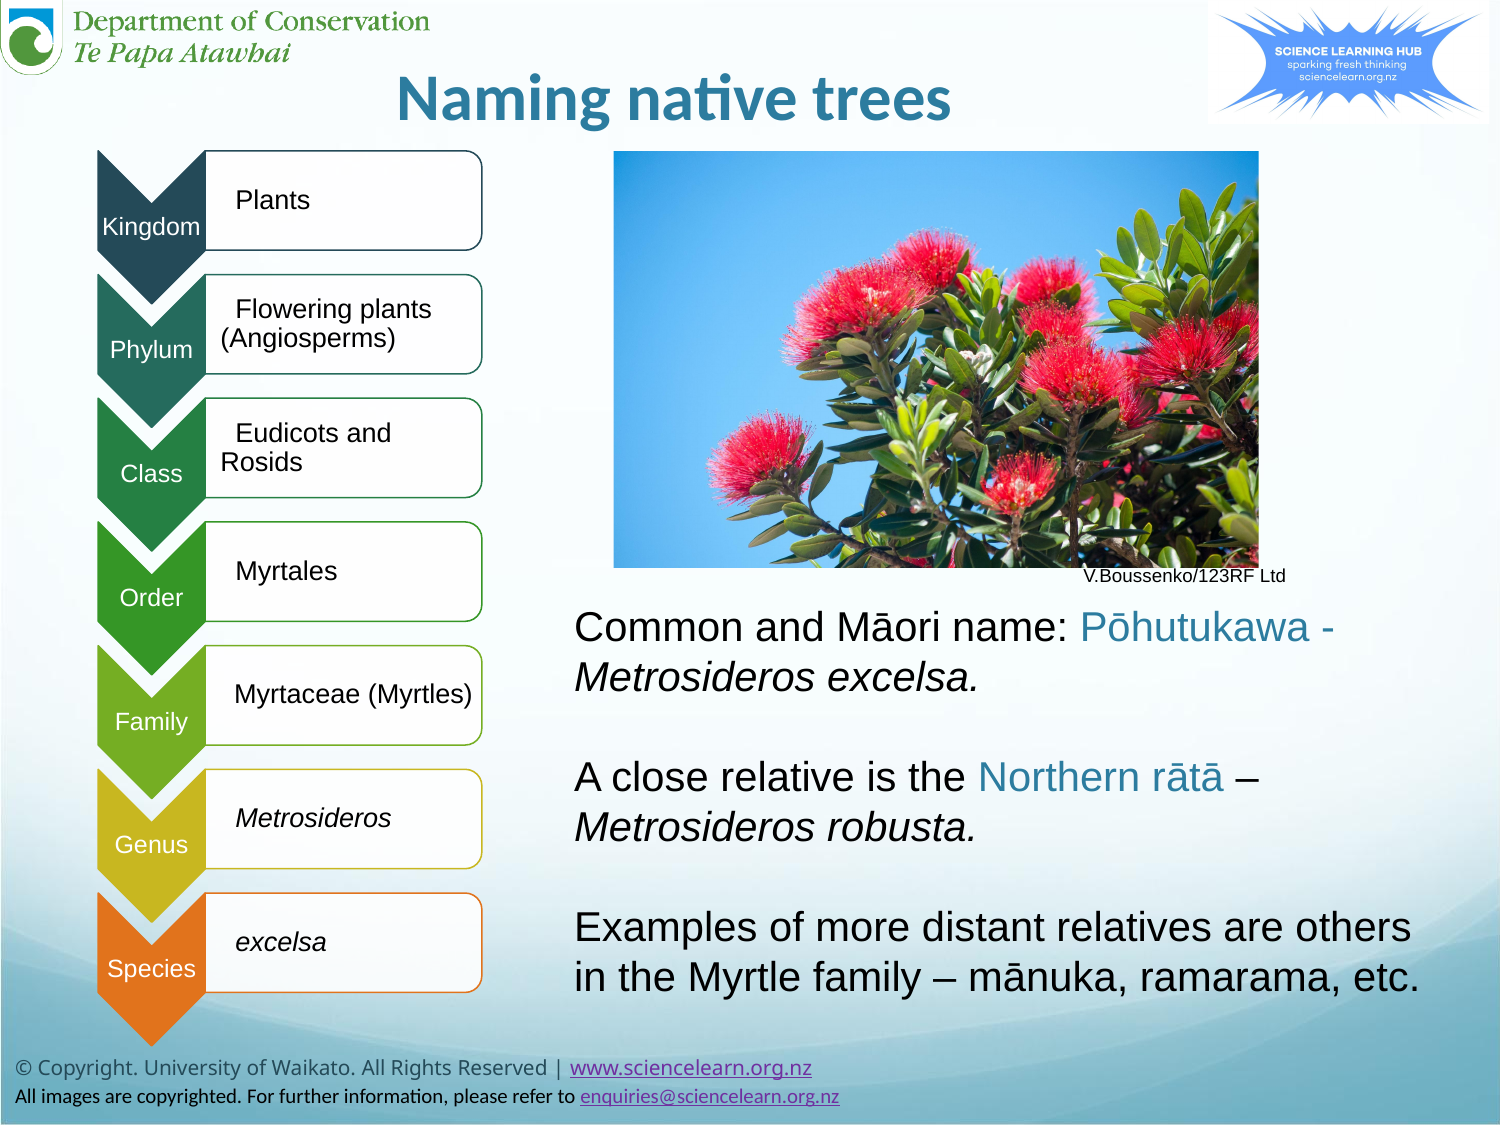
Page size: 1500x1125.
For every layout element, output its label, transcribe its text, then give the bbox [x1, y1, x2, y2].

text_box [97, 150, 483, 1047]
text_box Common and Māori name: Pōhutukawa - Metrosideros excelsa. A close relative is the Northern rātā – Metrosideros robusta. Examples of more distant relatives are others in the Myrtle family – mānuka, ramarama, etc. [559, 592, 1459, 1062]
text_box V.Boussenko/123RF Ltd [1068, 548, 1384, 609]
text_box Naming native trees [0, 0, 1350, 188]
picture [0, 0, 1500, 1125]
text_box © Copyright. University of Waikato. All Rights Reserved | www.sciencelearn.org.nz All images are copyrighted. For further information, please refer to enquiries@sciencelearn.org.nz [0, 1065, 908, 1125]
picture [0, 0, 430, 76]
